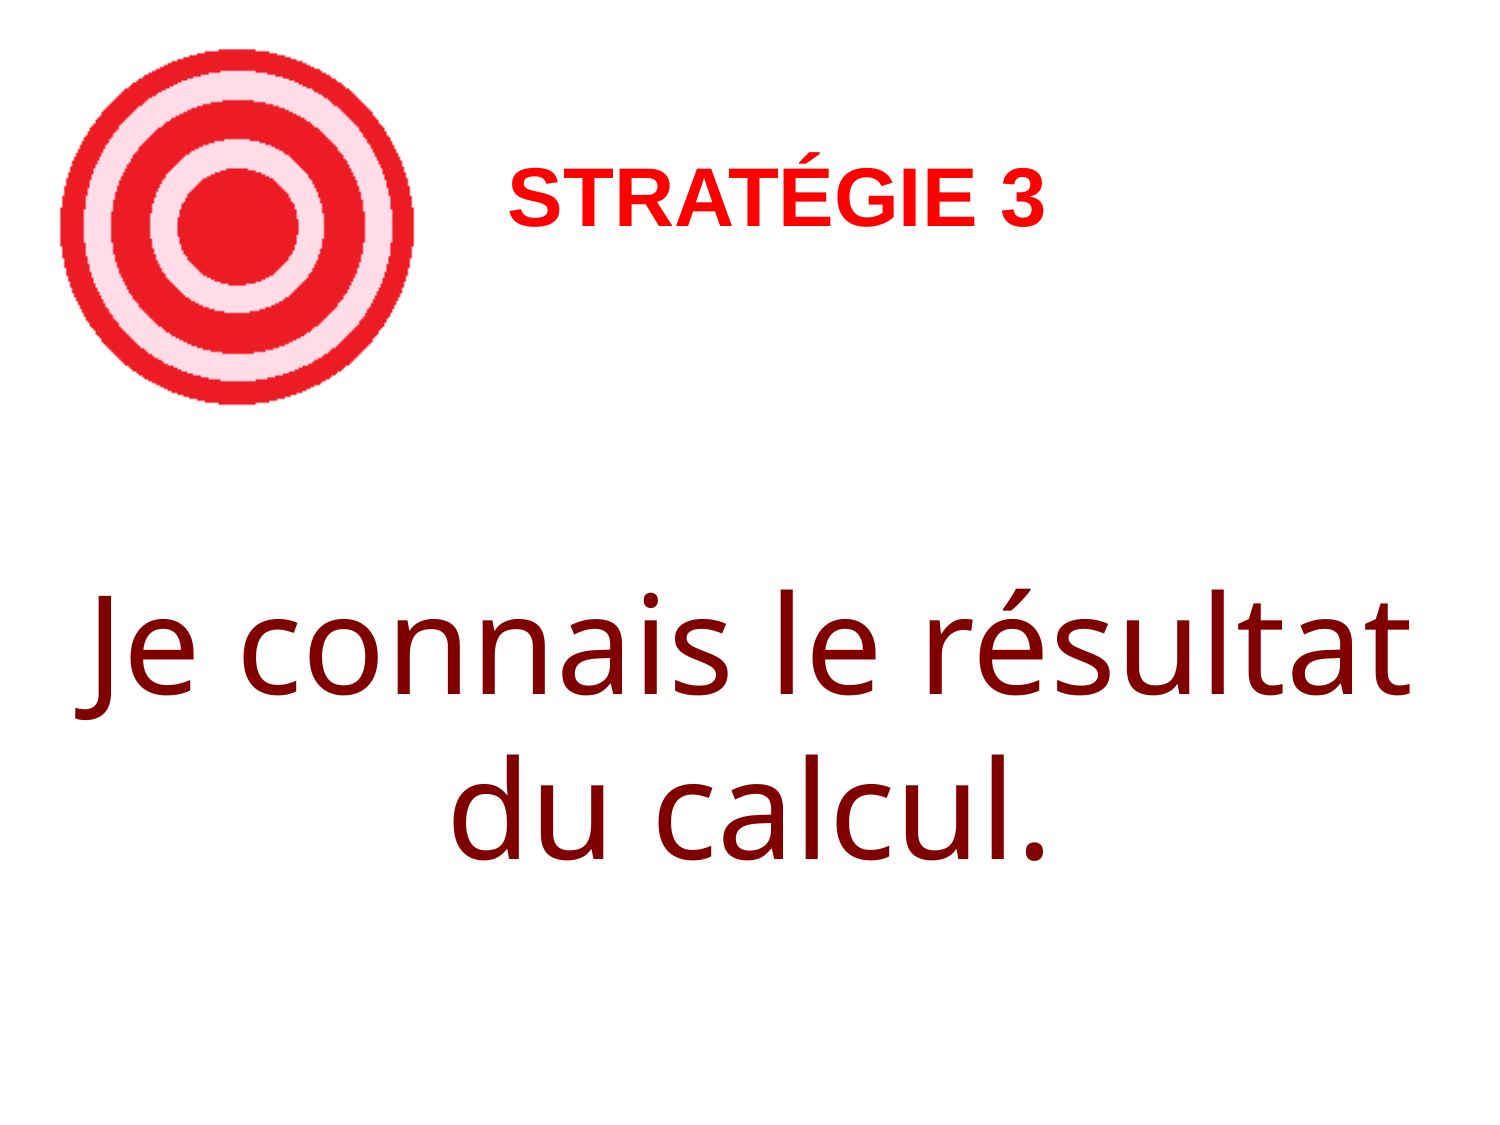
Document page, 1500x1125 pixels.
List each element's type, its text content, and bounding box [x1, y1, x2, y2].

text_box STRATÉGIE 3 [501, 137, 1117, 268]
text_box Je connais le résultat du calcul. [0, 550, 1500, 882]
picture [52, 42, 426, 413]
